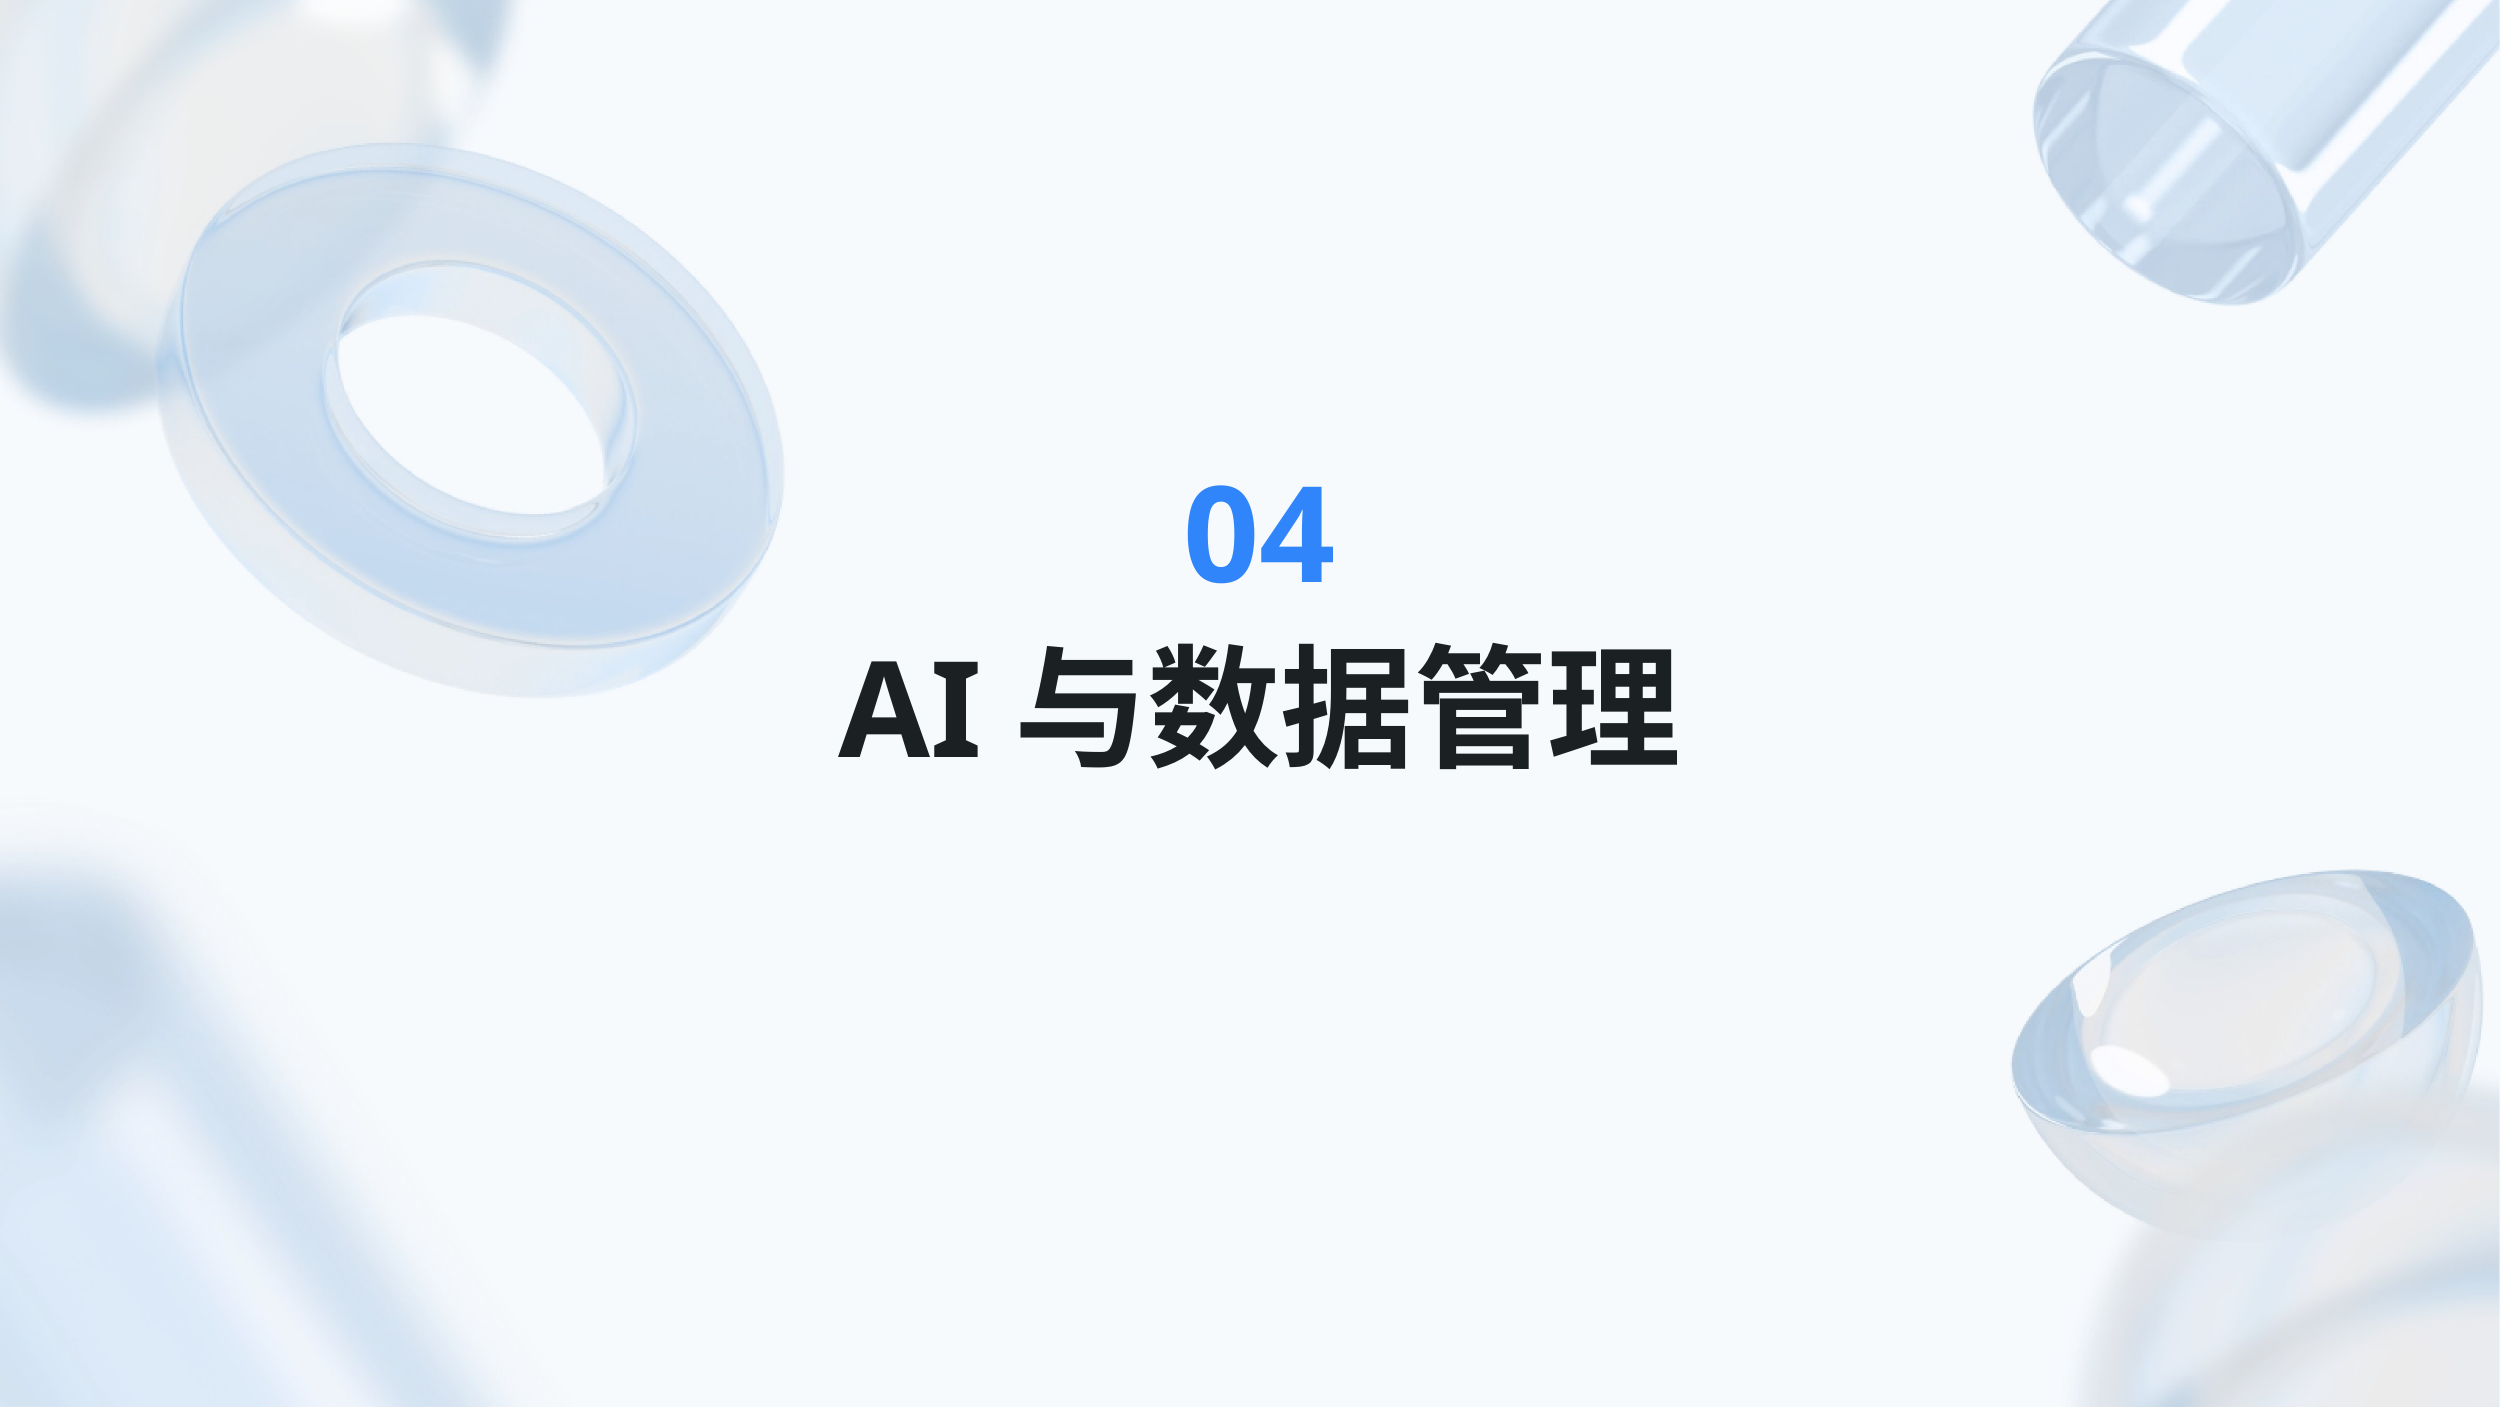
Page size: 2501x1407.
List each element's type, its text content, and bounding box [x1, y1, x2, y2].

text_box 04 [1143, 428, 1376, 629]
picture [0, 0, 2501, 1407]
text_box AI与数据管理 [544, 623, 1976, 1110]
